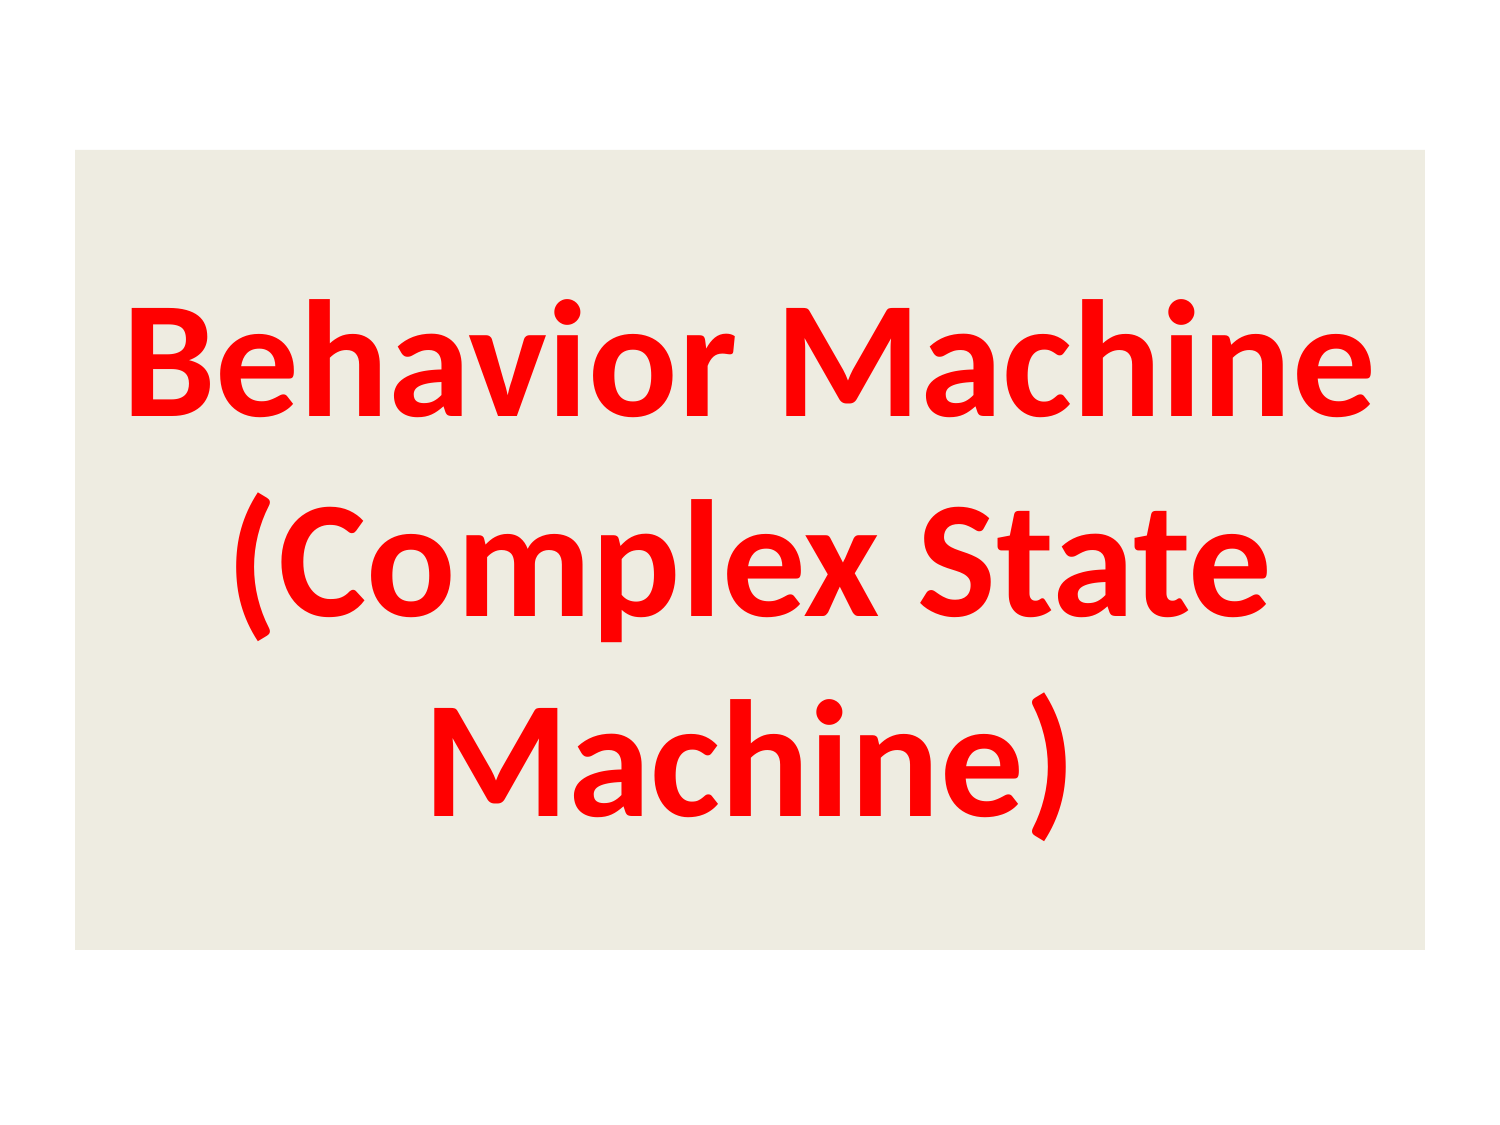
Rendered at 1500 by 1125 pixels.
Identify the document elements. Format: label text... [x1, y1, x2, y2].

title Behavior Machine (Complex State Machine) [75, 149, 1425, 950]
